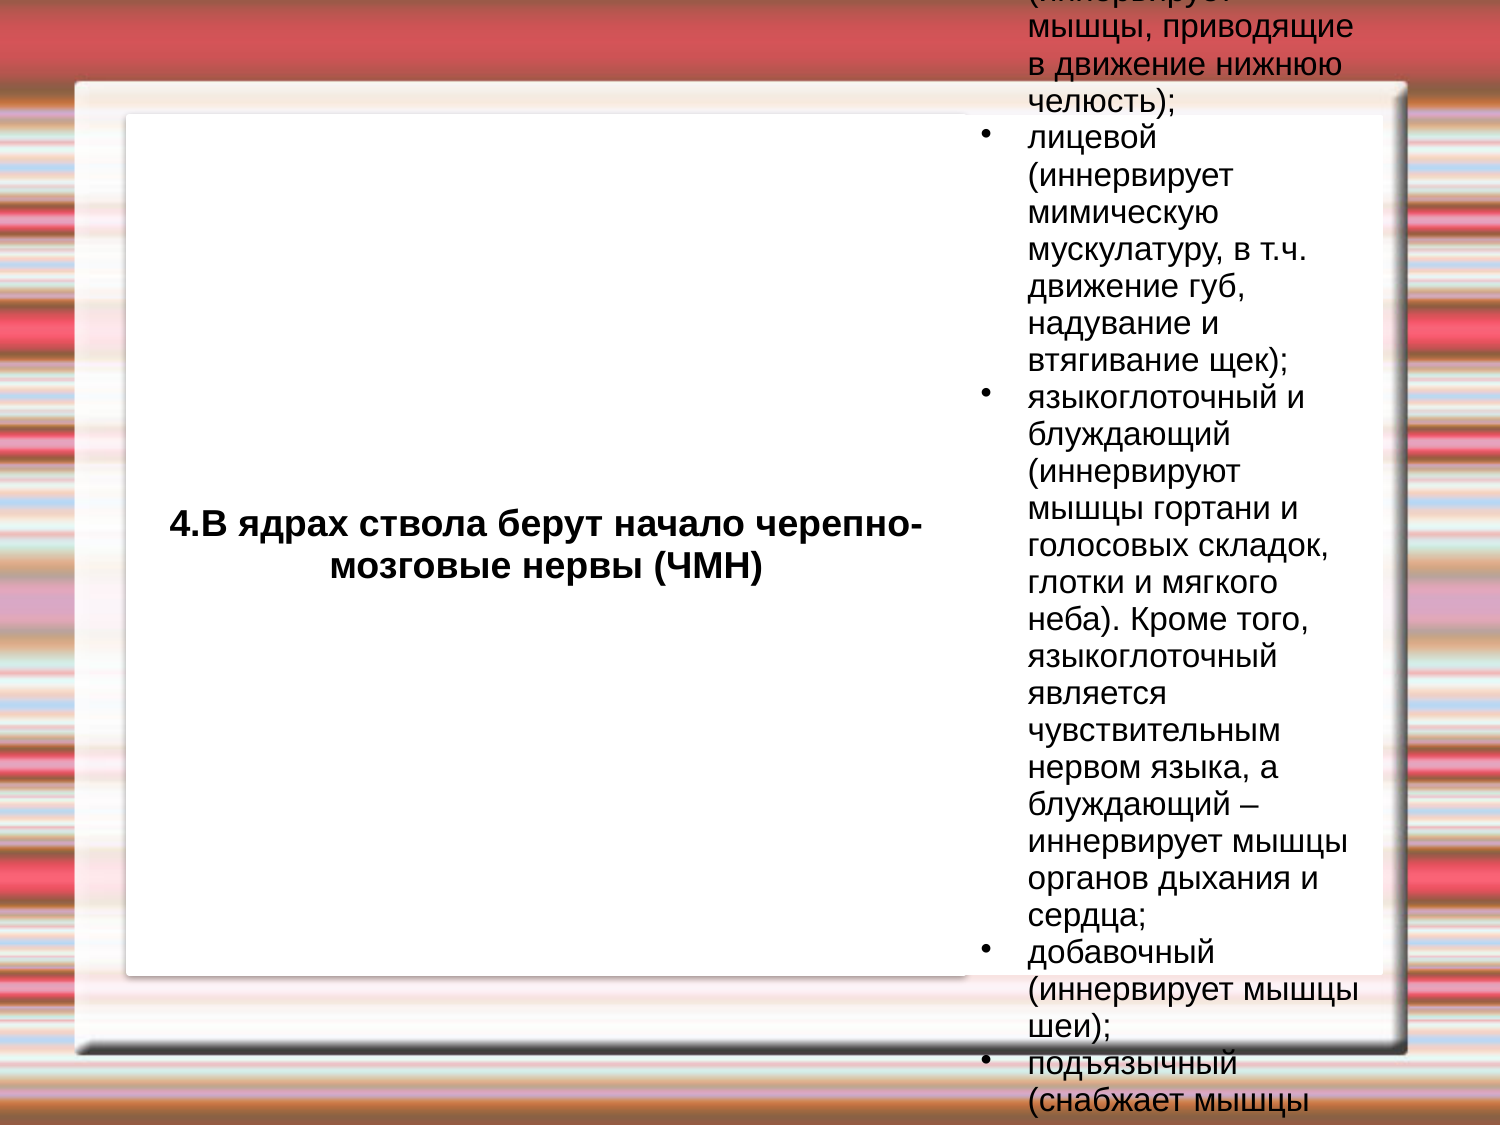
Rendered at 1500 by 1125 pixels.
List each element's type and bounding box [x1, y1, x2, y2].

list [128, 116, 1382, 973]
picture [0, 0, 1500, 1125]
